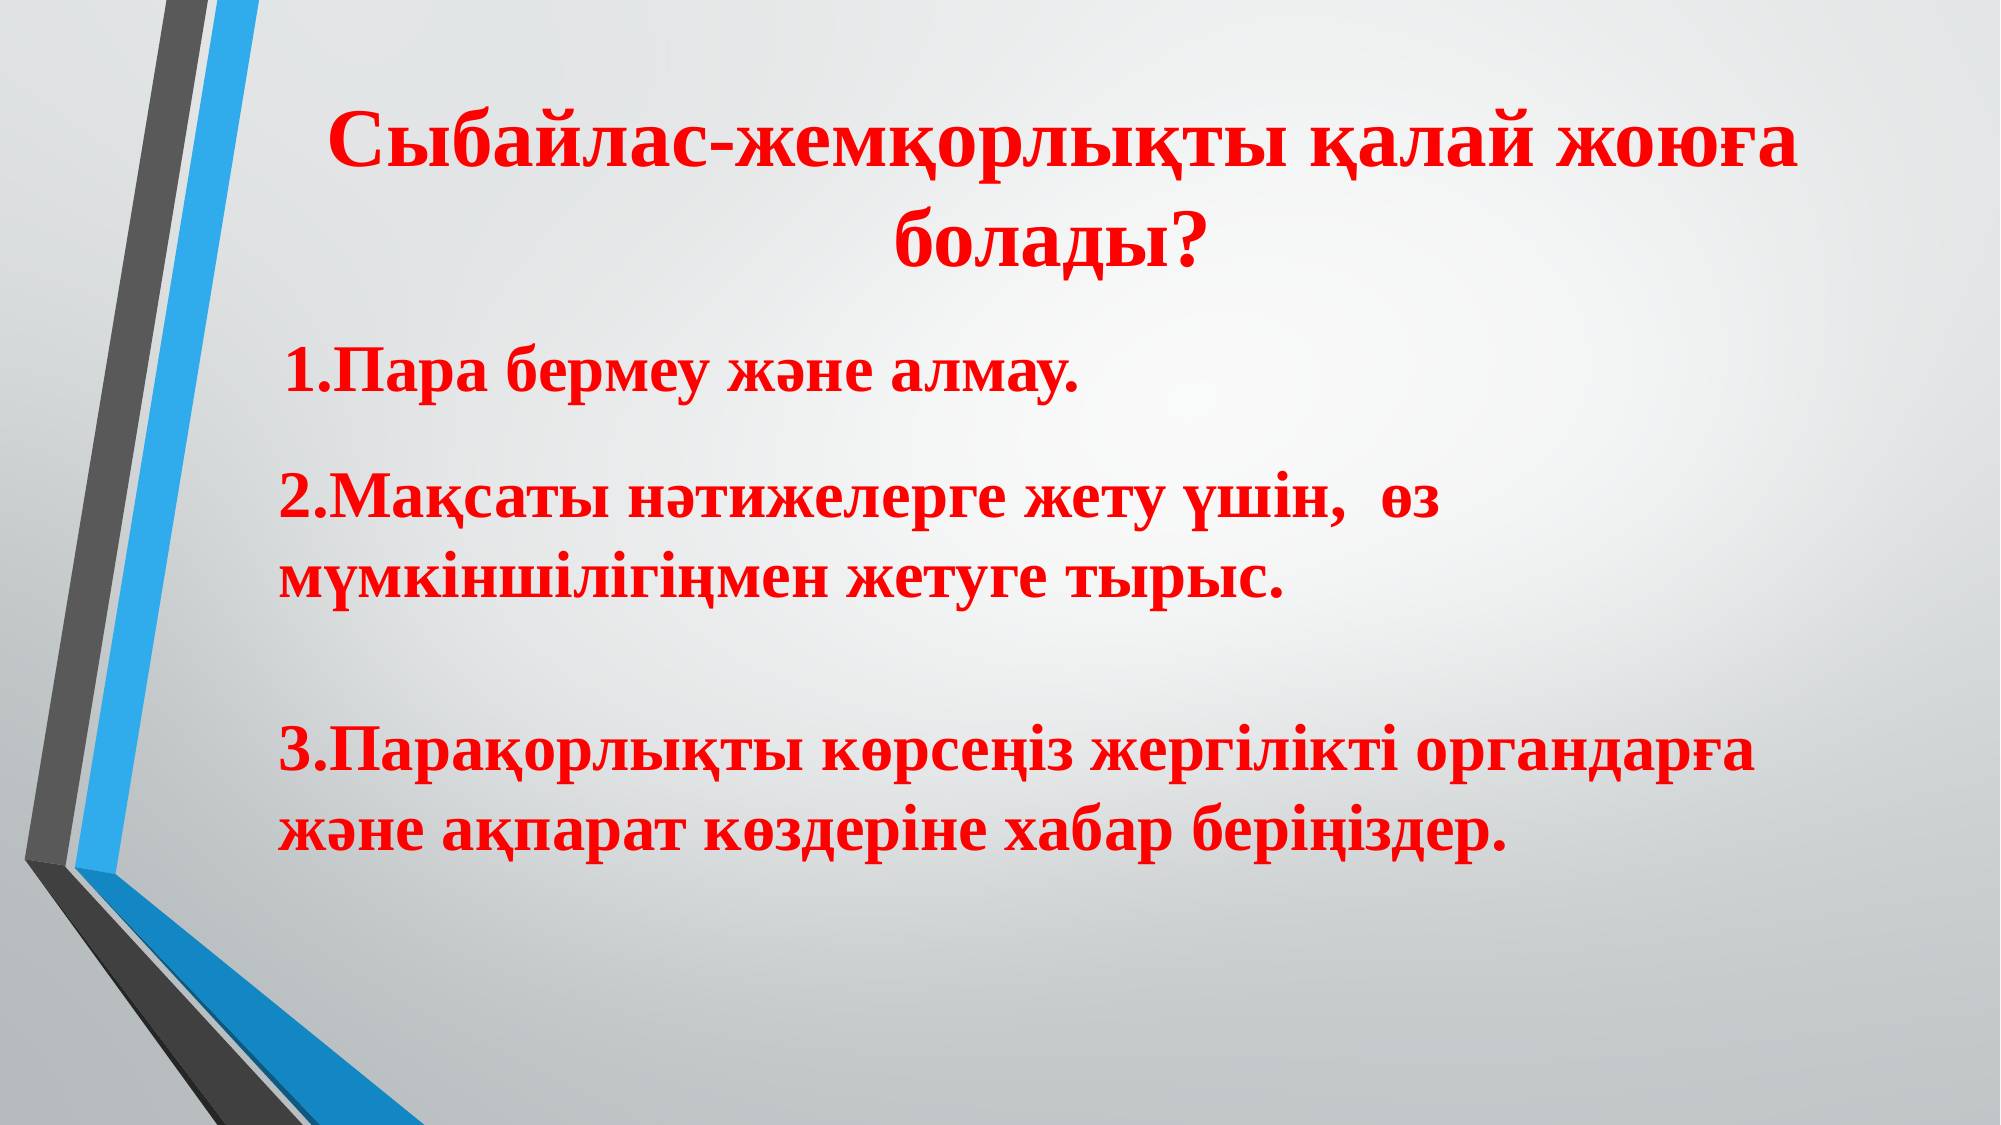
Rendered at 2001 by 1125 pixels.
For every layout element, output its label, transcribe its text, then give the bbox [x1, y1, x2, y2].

title Сыбайлас-жемқорлықты қалай жоюға болады? [230, 63, 1874, 303]
text_box 1.Пара бермеу және алмау. [268, 317, 1097, 412]
text_box 3.Парақорлықты көрсеңіз жергілікті органдарға және ақпарат көздеріне хабар беріңіздер. [264, 696, 1855, 872]
list [243, 437, 1887, 950]
text_box 2.Мақсаты нәтижелерге жету үшін, өз мүмкіншілігіңмен жетуге тырыс. [264, 443, 1981, 619]
